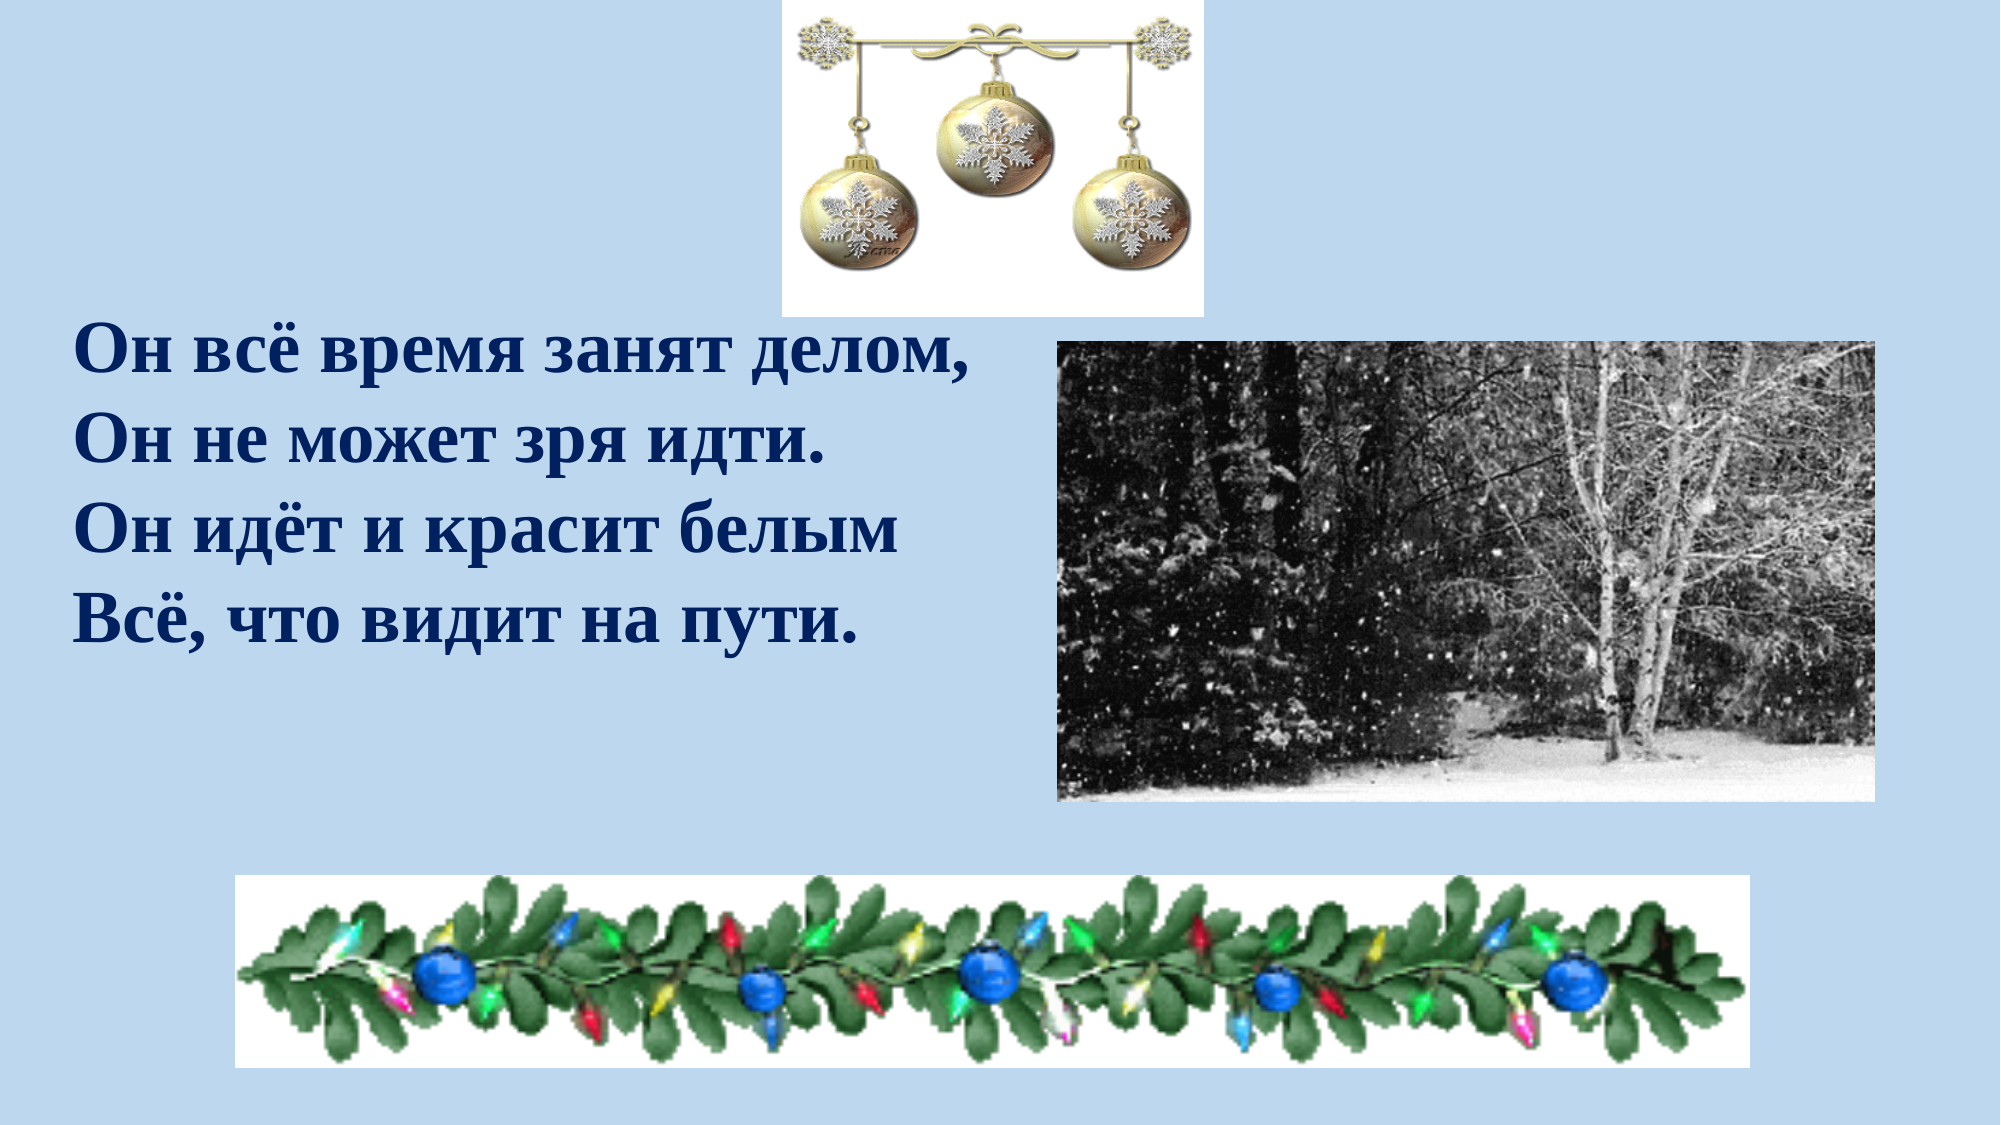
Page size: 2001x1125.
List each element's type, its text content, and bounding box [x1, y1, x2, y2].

picture [235, 875, 1750, 1068]
text_box Он всё время занят делом, Он не может зря идти. Он идёт и красит белым Всё, что видит на пути. [57, 289, 1058, 665]
picture [1057, 341, 1875, 802]
picture [782, 0, 1204, 317]
